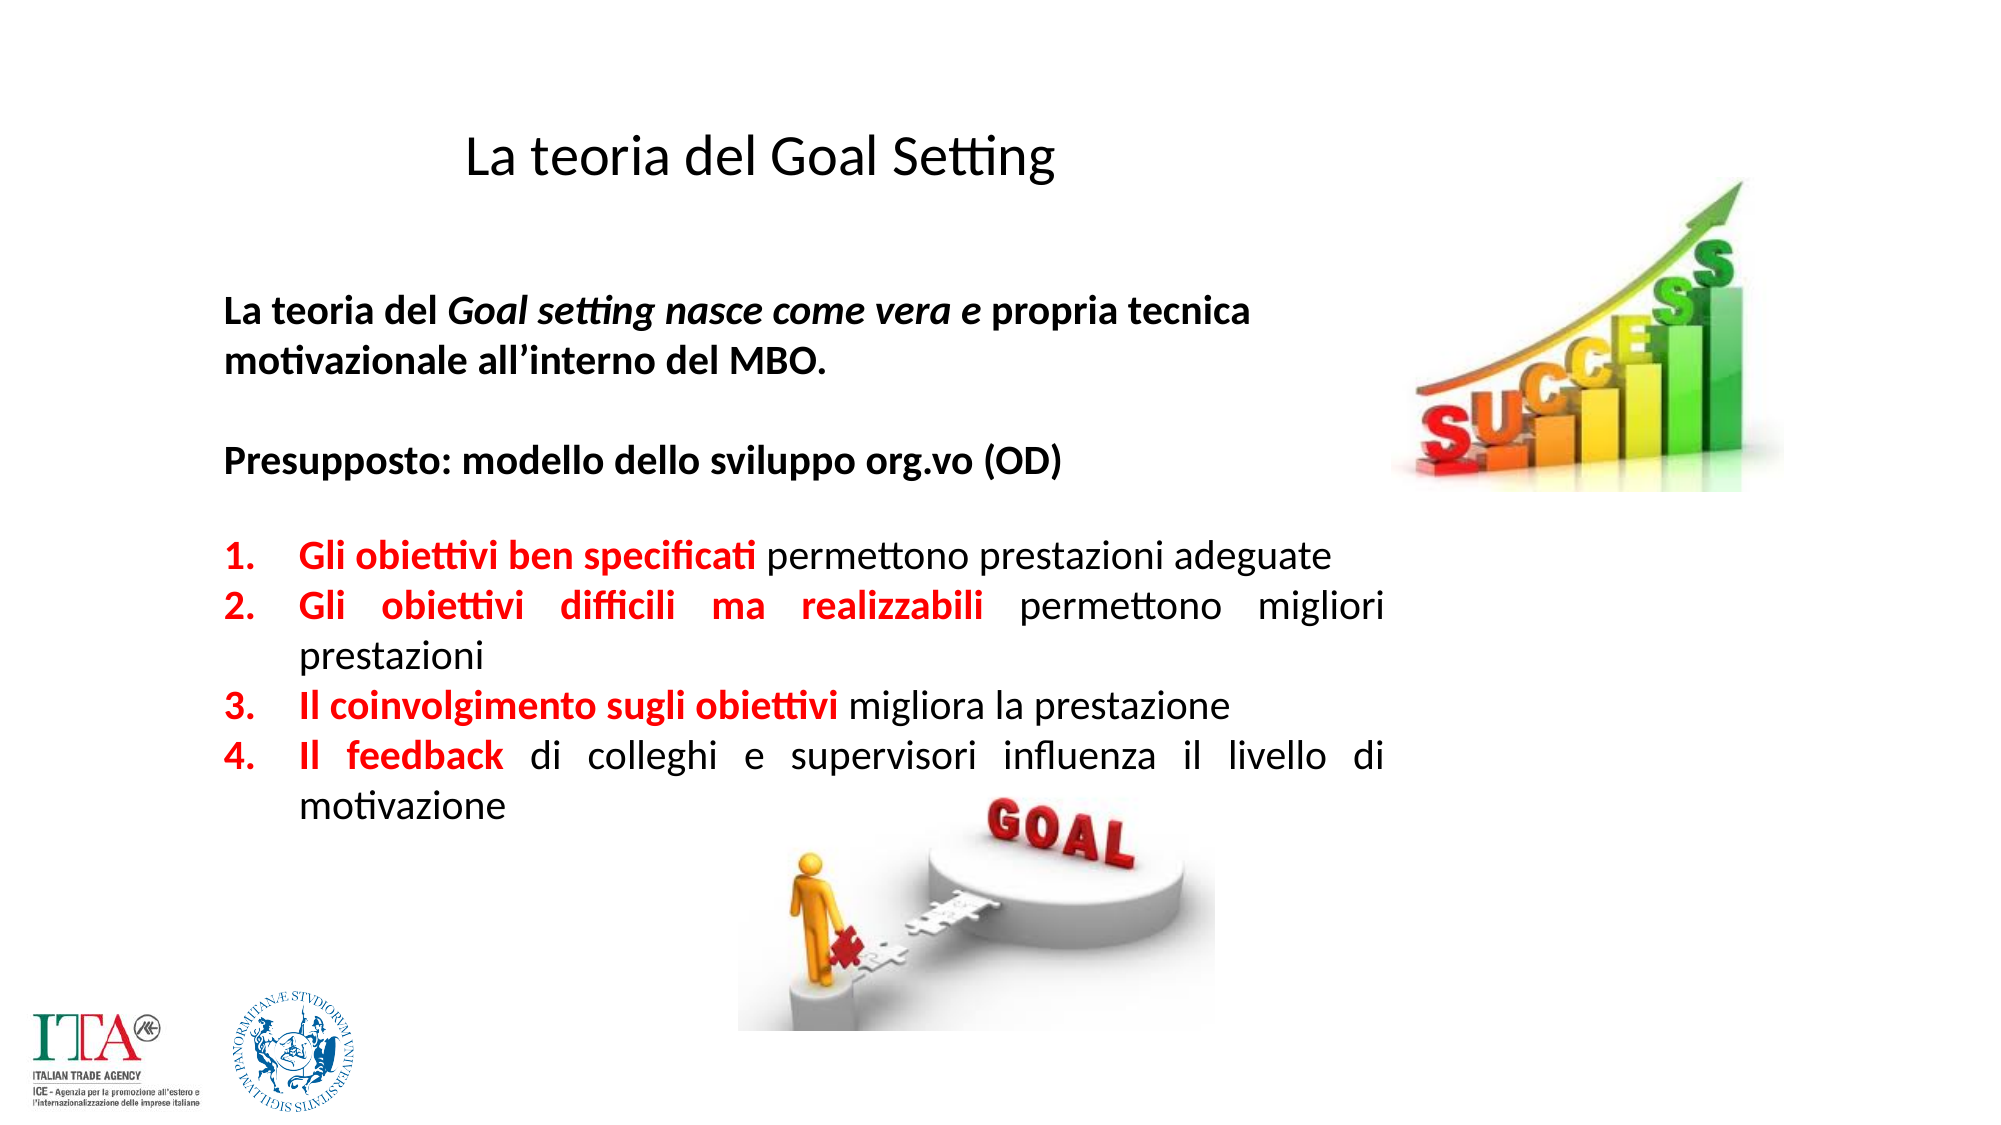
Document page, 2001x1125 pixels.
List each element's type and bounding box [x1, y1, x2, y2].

text_box [209, 118, 1784, 1031]
picture [19, 1000, 210, 1118]
picture [233, 1031, 355, 1112]
